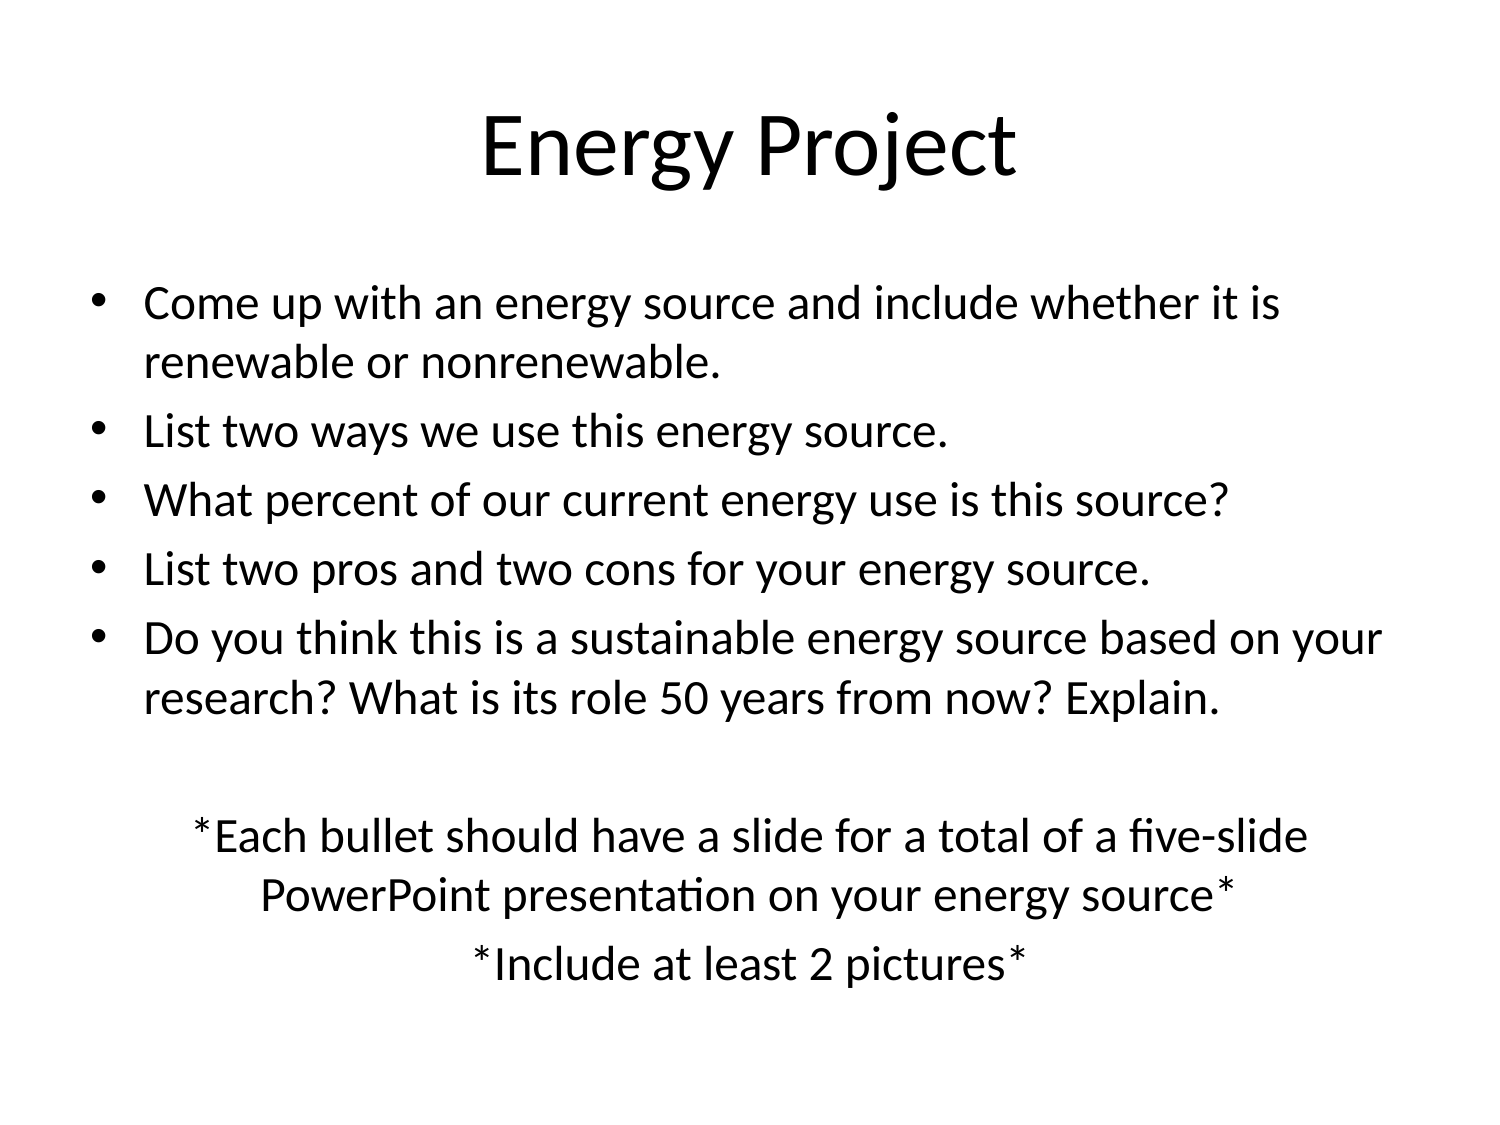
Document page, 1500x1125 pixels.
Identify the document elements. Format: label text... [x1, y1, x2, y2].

title Energy Project [75, 45, 1425, 233]
list Come up with an energy source and include whether it is renewable or nonrenewable. List two ways we use this energy source. What percent of our current energy use is this source? List two pros and two cons for your energy source. Do you think this is a sustainable energy source based on your research? What is its role 50 years from now? Explain. *Each bullet should have a slide for a total of a five-slide PowerPoint presentation on your energy source* *Include at least 2 pictures* [75, 262, 1425, 1005]
